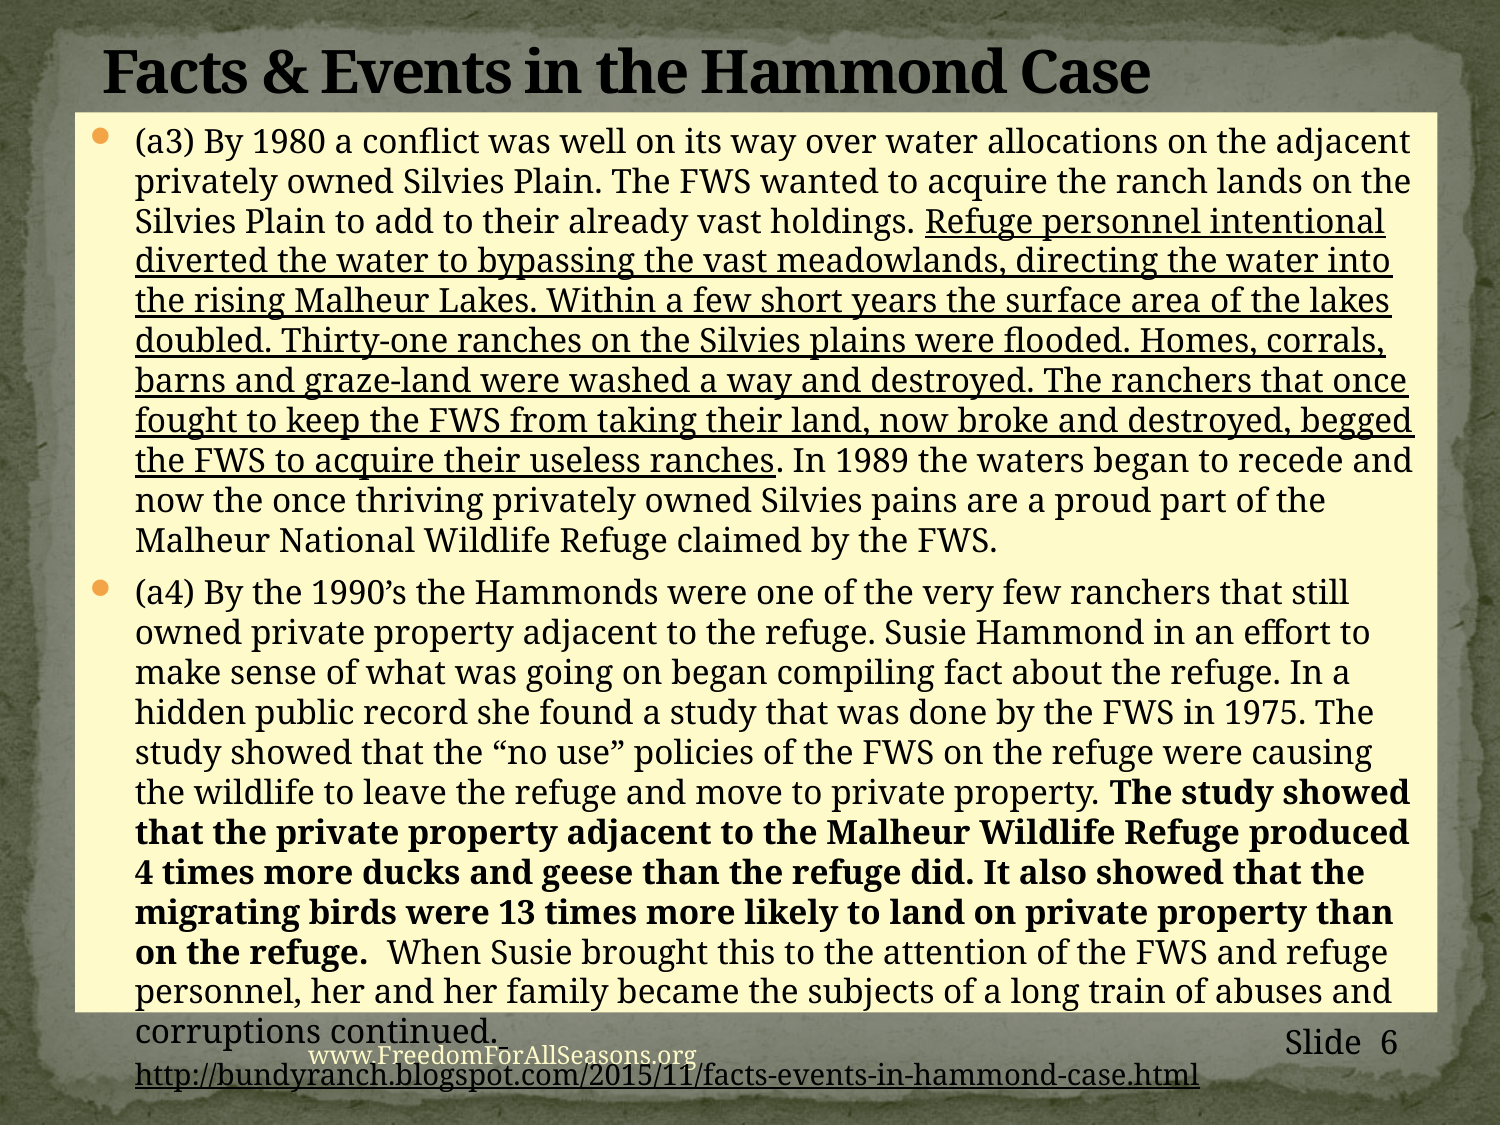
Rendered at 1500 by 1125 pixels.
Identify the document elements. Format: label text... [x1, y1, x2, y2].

list (a3) By 1980 a conflict was well on its way over water allocations on the adjacent privately owned Silvies Plain. The FWS wanted to acquire the ranch lands on the Silvies Plain to add to their already vast holdings. Refuge personnel intentional diverted the water to bypassing the vast meadowlands, directing the water into the rising Malheur Lakes. Within a few short years the surface area of the lakes doubled. Thirty-one ranches on the Silvies plains were flooded. Homes, corrals, barns and graze-land were washed a way and destroyed. The ranchers that once fought to keep the FWS from taking their land, now broke and destroyed, begged the FWS to acquire their useless ranches. In 1989 the waters began to recede and now the once thriving privately owned Silvies pains are a proud part of the Malheur National Wildlife Refuge claimed by the FWS. (a4) By the 1990’s the Hammonds were one of the very few ranchers that still owned private property adjacent to the refuge. Susie Hammond in an effort to make sense of what was going on began compiling fact about the refuge. In a hidden public record she found a study that was done by the FWS in 1975. The study showed that the “no use” policies of the FWS on the refuge were causing the wildlife to leave the refuge and move to private property. The study showed that the private property adjacent to the Malheur Wildlife Refuge produced 4 times more ducks and geese than the refuge did. It also showed that the migrating birds were 13 times more likely to land on private property than on the refuge. When Susie brought this to the attention of the FWS and refuge personnel, her and her family became the subjects of a long train of abuses and corruptions continued. http://bundyranch.blogspot.com/2015/11/facts-events-in-hammond-case.html [75, 112, 1438, 1013]
slide_number Slide 6 [1212, 1014, 1480, 1089]
title Facts & Events in the Hammond Case [87, 24, 1438, 113]
footer www.FreedomForAllSeasons.org [125, 1025, 713, 1088]
